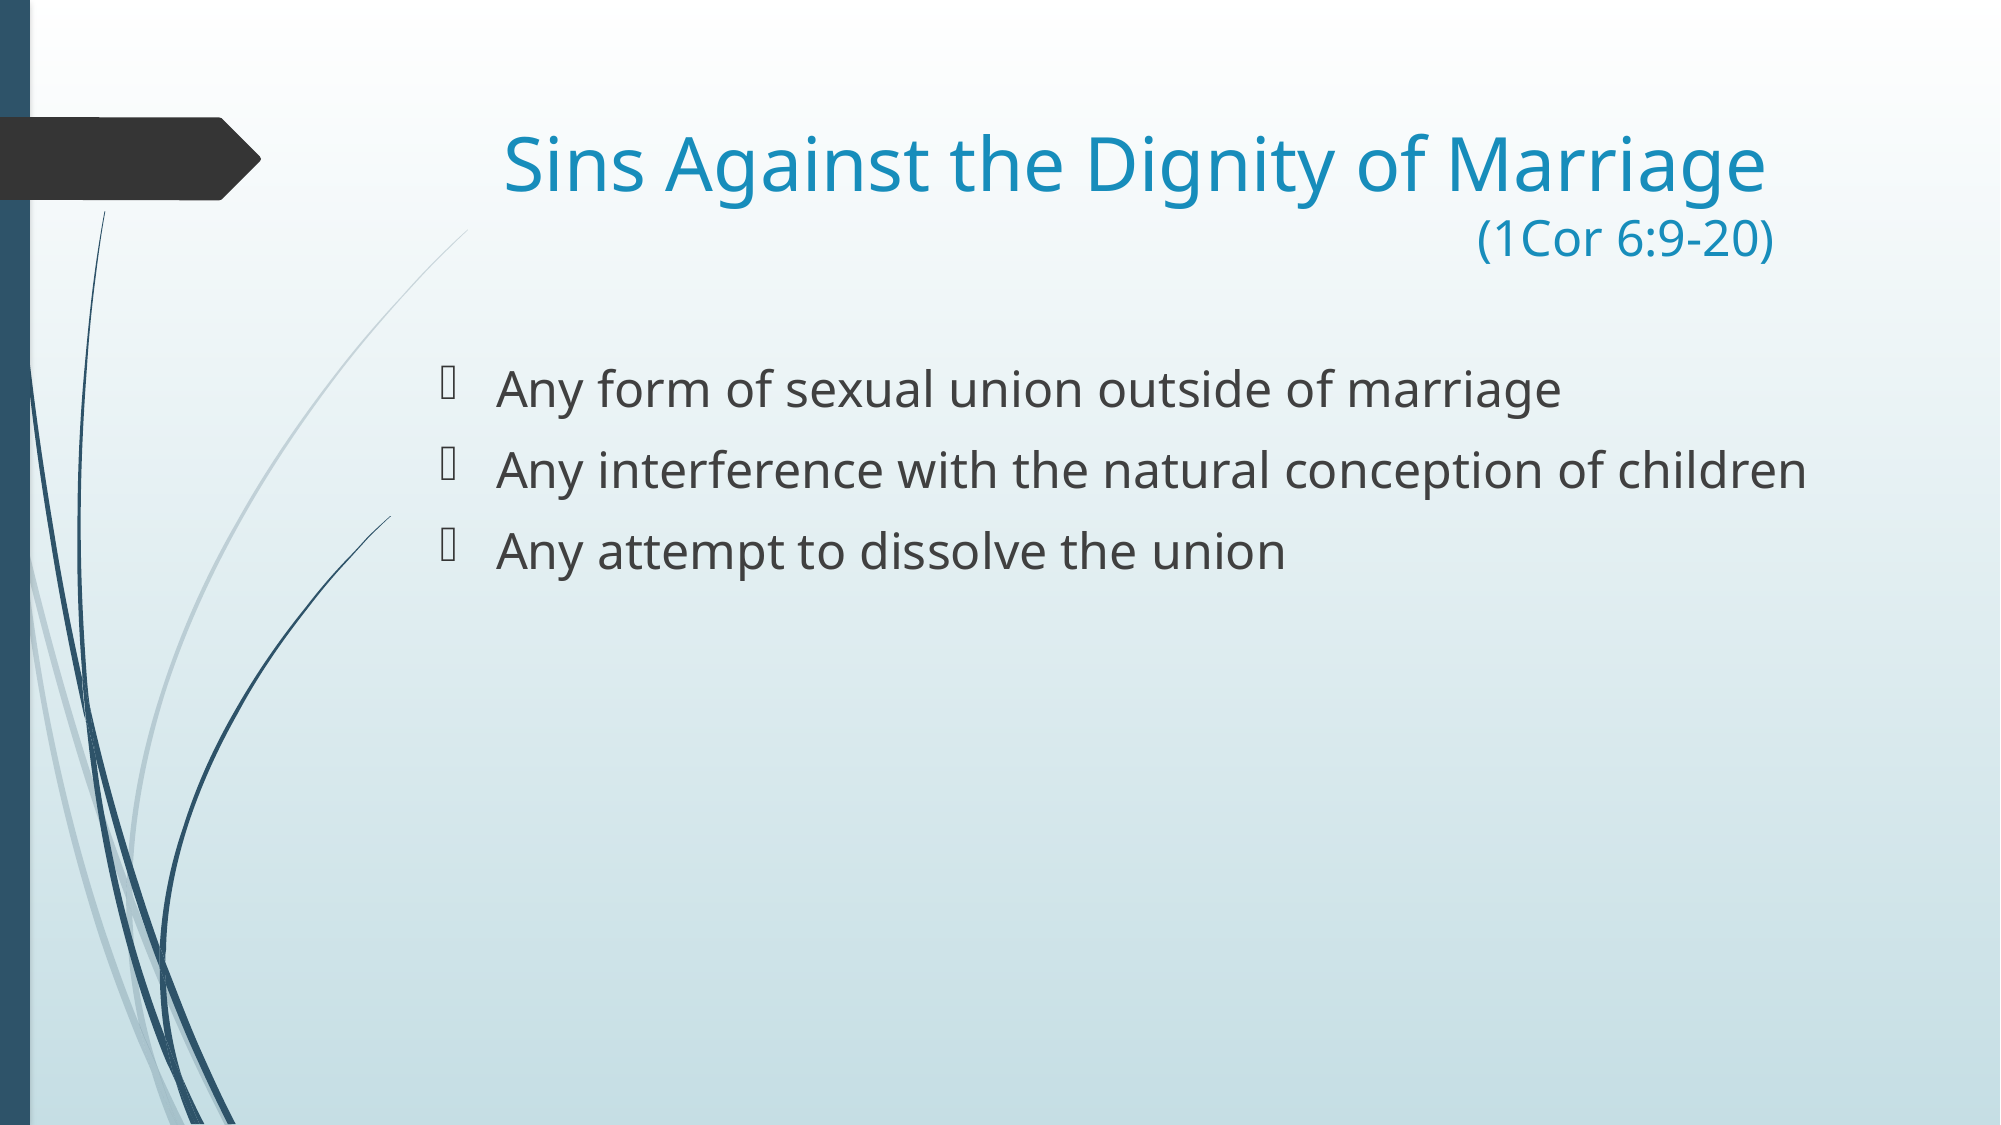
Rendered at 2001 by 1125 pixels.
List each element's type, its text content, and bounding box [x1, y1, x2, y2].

list Any form of sexual union outside of marriage Any interference with the natural conception of children Any attempt to dissolve the union [424, 350, 1888, 970]
title Sins Against the Dignity of Marriage (1Cor 6:9-20) [452, 109, 1803, 305]
